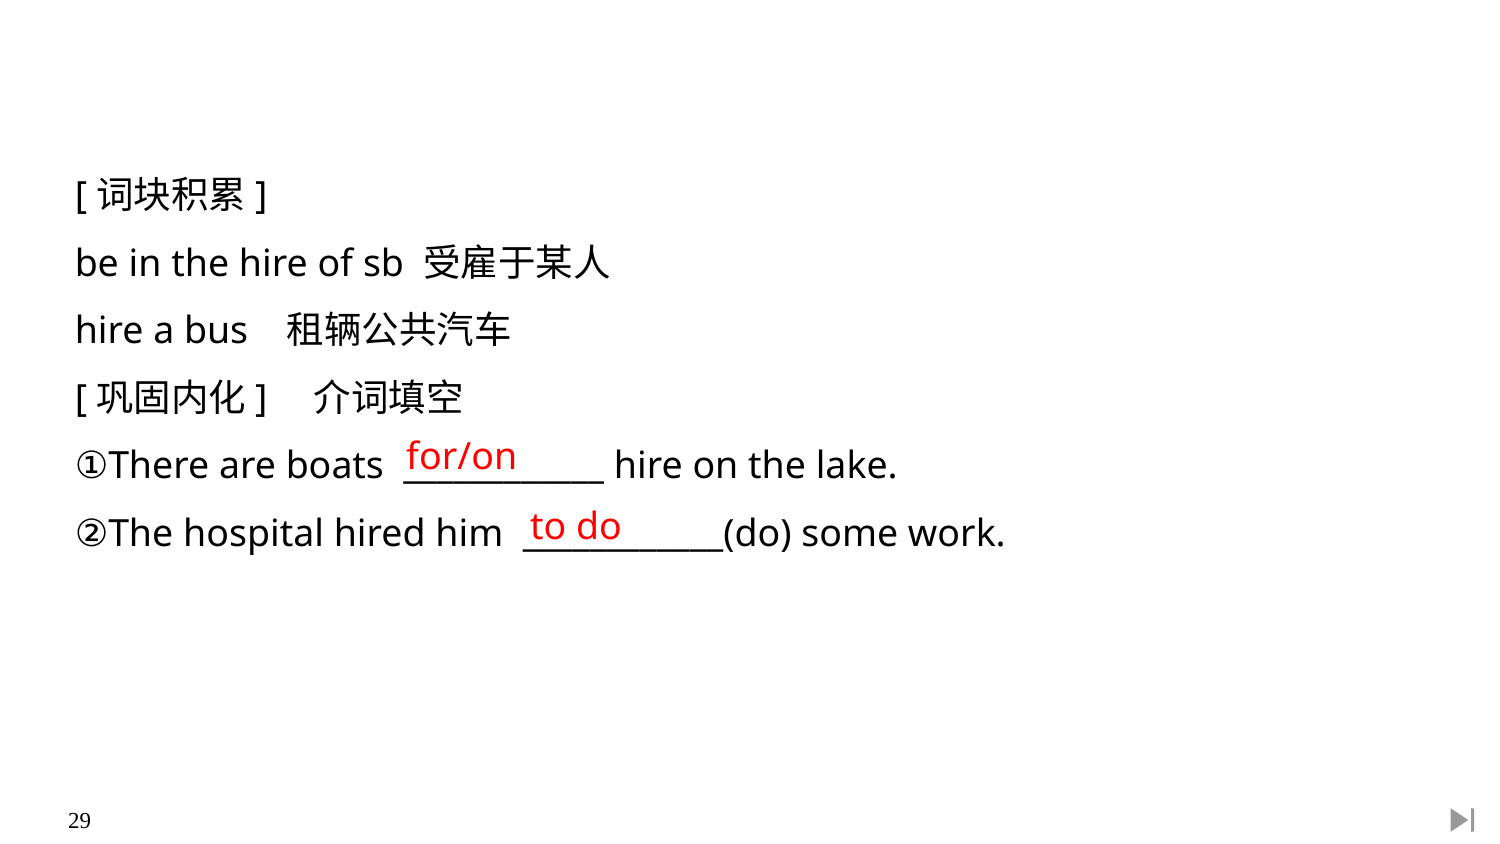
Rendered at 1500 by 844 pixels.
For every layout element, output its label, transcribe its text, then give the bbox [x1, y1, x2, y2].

text_box for/on [395, 404, 530, 483]
text_box [词块积累] be in the hire of sb 受雇于某人 hire a bus 租辆公共汽车 [巩固内化] 介词填空 ①There are boats ____________ hire on the lake. ②The hospital hired him ____________(do) some work. [63, 143, 1406, 560]
text_box to do [518, 473, 634, 553]
